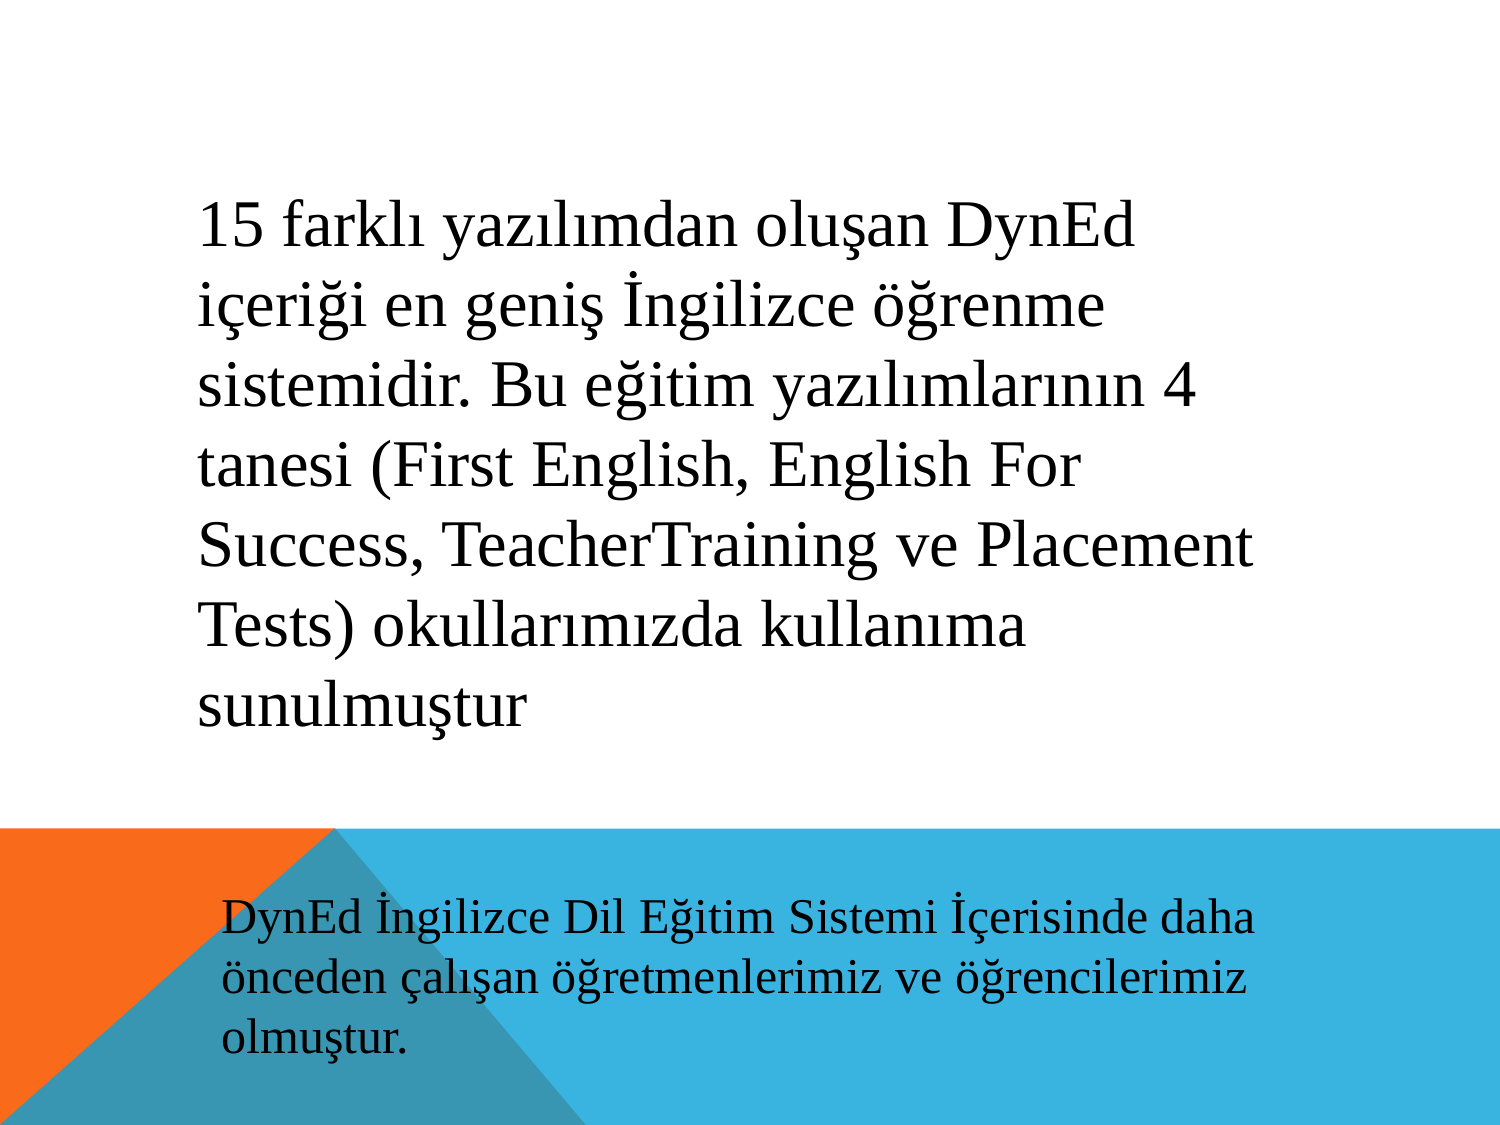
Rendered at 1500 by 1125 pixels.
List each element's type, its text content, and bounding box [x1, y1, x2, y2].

text_box DynEd İngilizce Dil Eğitim Sistemi İçerisinde daha önceden çalışan öğretmenlerimiz ve öğrencilerimiz olmuştur. [206, 875, 1306, 1071]
text_box 15 farklı yazılımdan oluşan DynEd içeriği en geniş İngilizce öğrenme sistemidir. Bu eğitim yazılımlarının 4 tanesi (First English, English For Success, TeacherTraining ve Placement Tests) okullarımızda kullanıma sunulmuştur [182, 172, 1282, 748]
